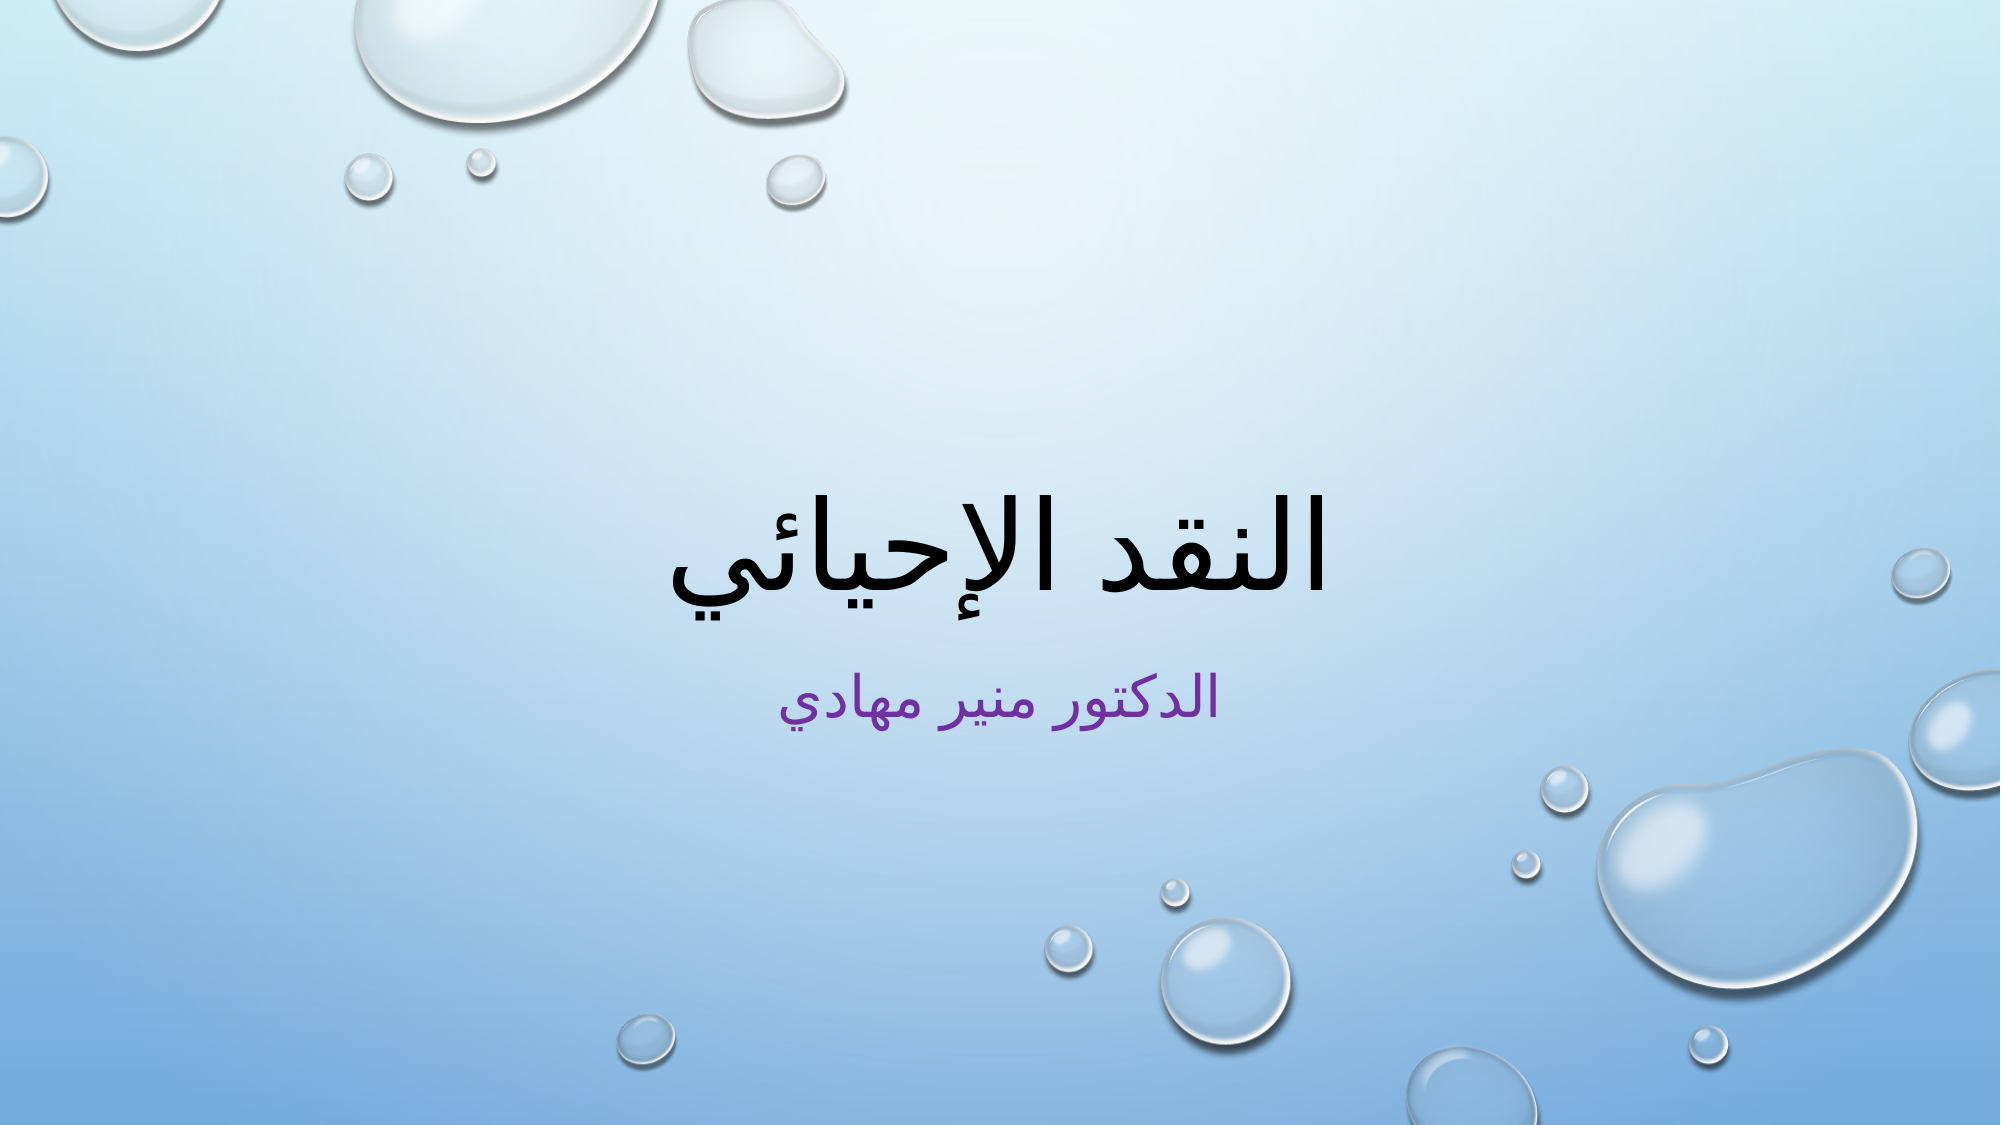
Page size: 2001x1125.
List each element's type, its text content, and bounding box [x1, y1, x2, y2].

picture [0, 0, 2000, 1125]
title النقد الإحيائي [287, 213, 1713, 625]
subtitle الدكتور منير مهادي [287, 637, 1713, 863]
